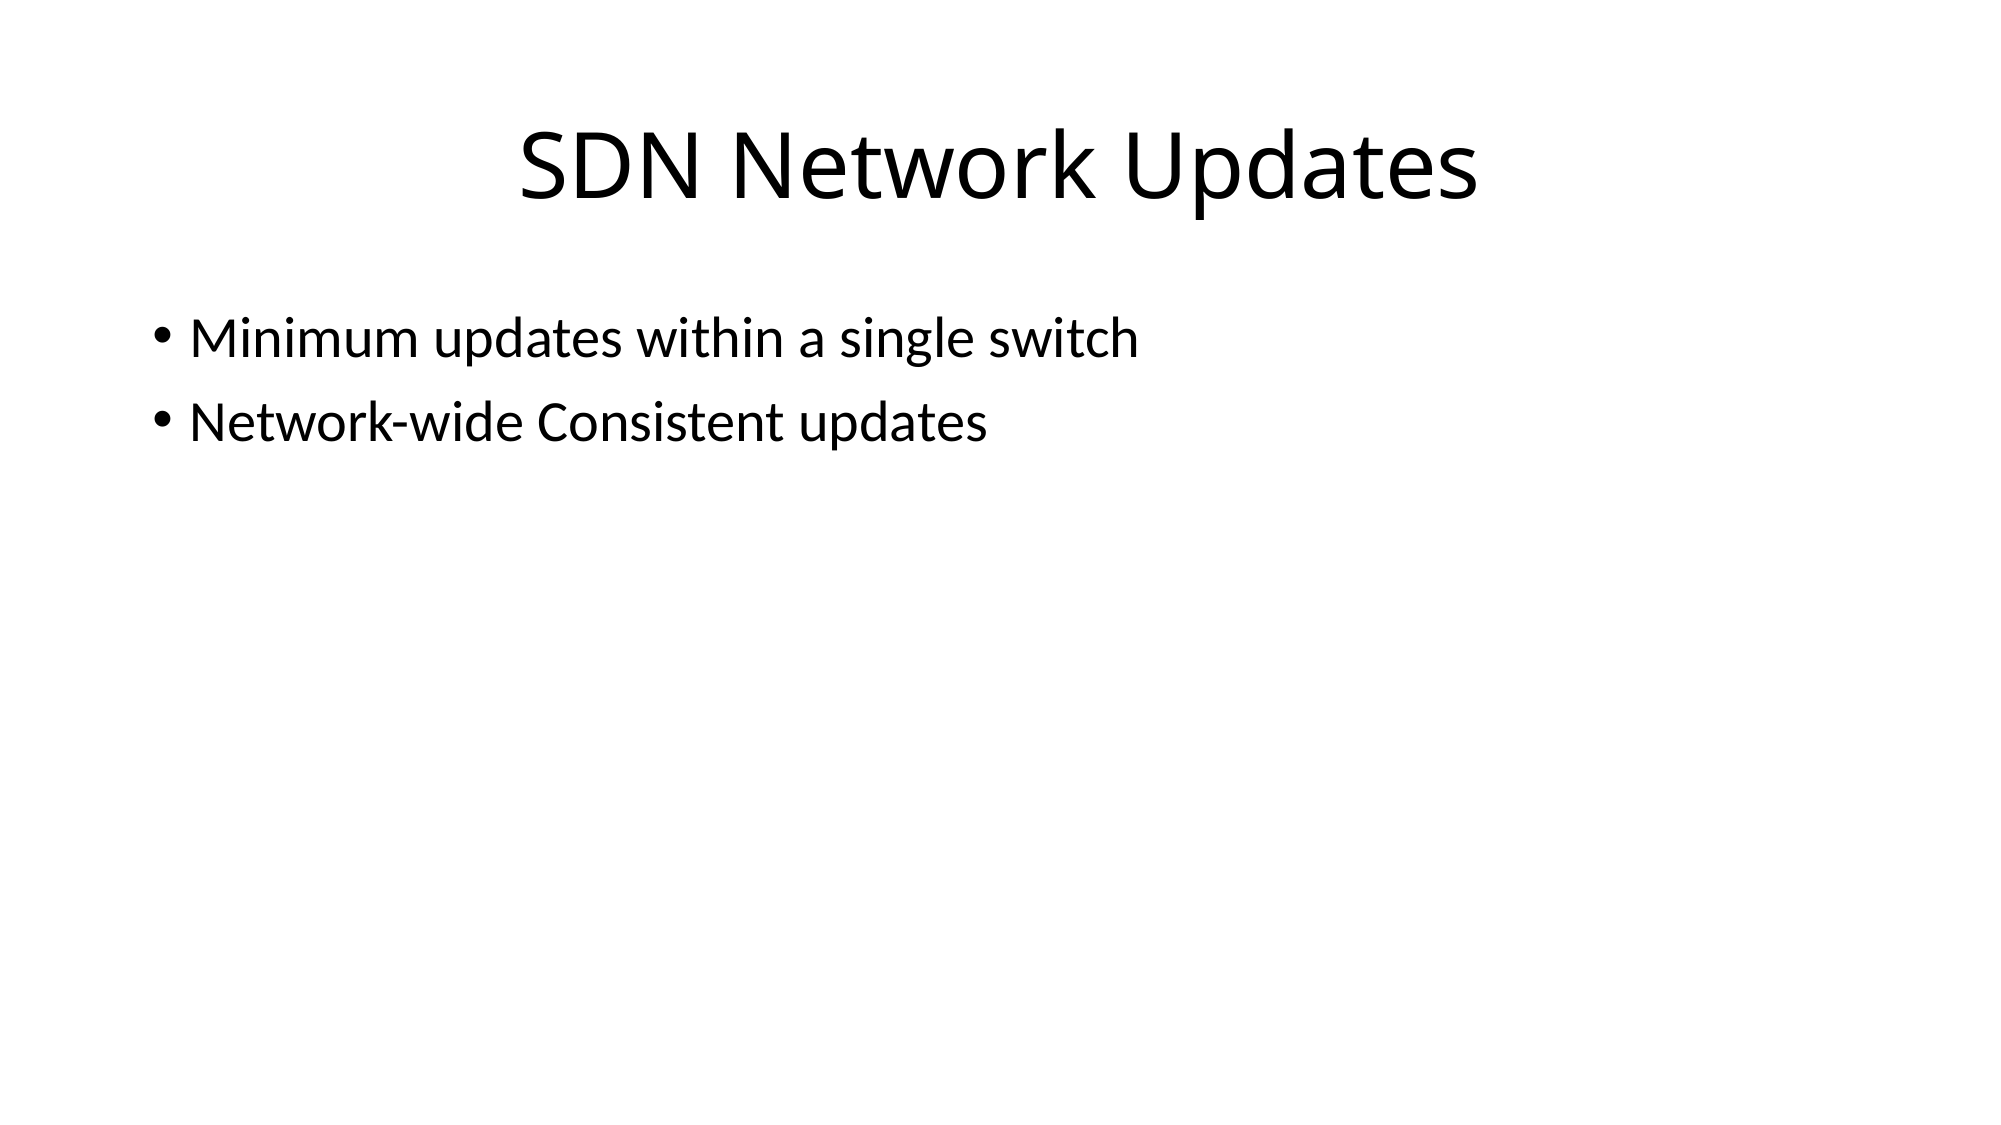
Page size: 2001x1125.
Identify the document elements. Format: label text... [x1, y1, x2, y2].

title SDN Network Updates [137, 59, 1863, 278]
list Minimum updates within a single switch Network-wide Consistent updates [137, 299, 1863, 1014]
